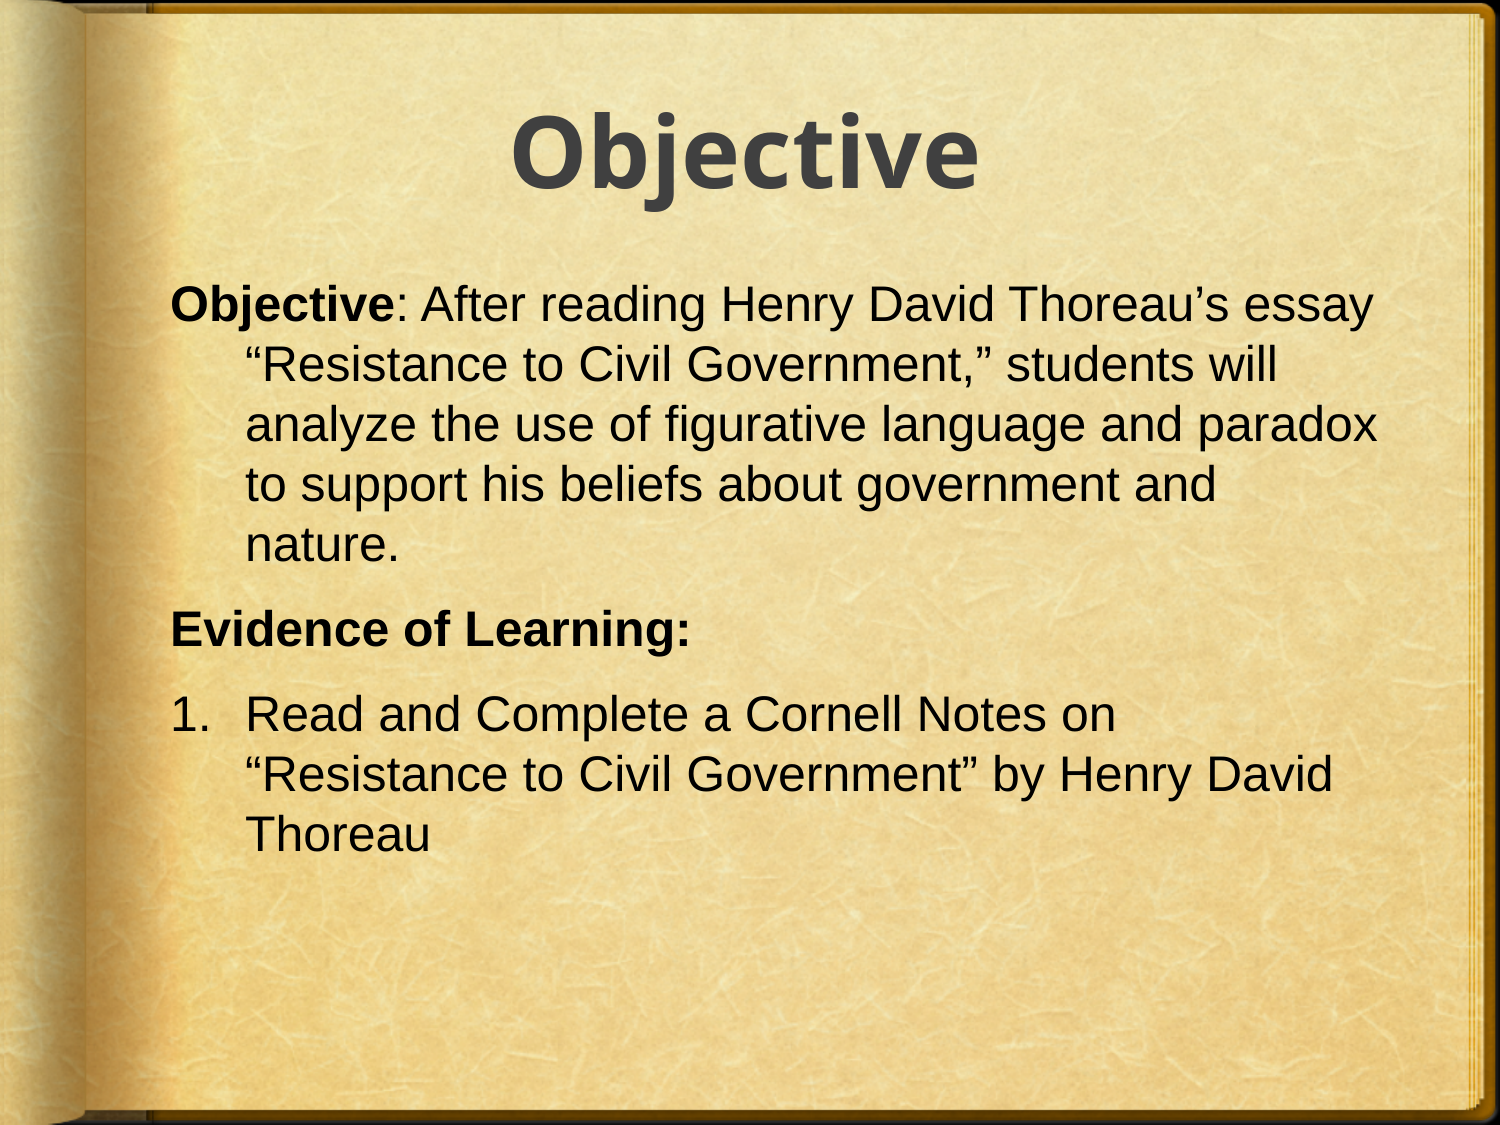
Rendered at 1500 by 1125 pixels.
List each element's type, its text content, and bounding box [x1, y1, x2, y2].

text_box Objective [118, 45, 1372, 265]
picture [0, 0, 1500, 1125]
text_box Objective: After reading Henry David Thoreau’s essay “Resistance to Civil Government,” students will analyze the use of figurative language and paradox to support his beliefs about government and nature. Evidence of Learning: Read and Complete a Cornell Notes on “Resistance to Civil Government” by Henry David Thoreau [155, 264, 1395, 870]
